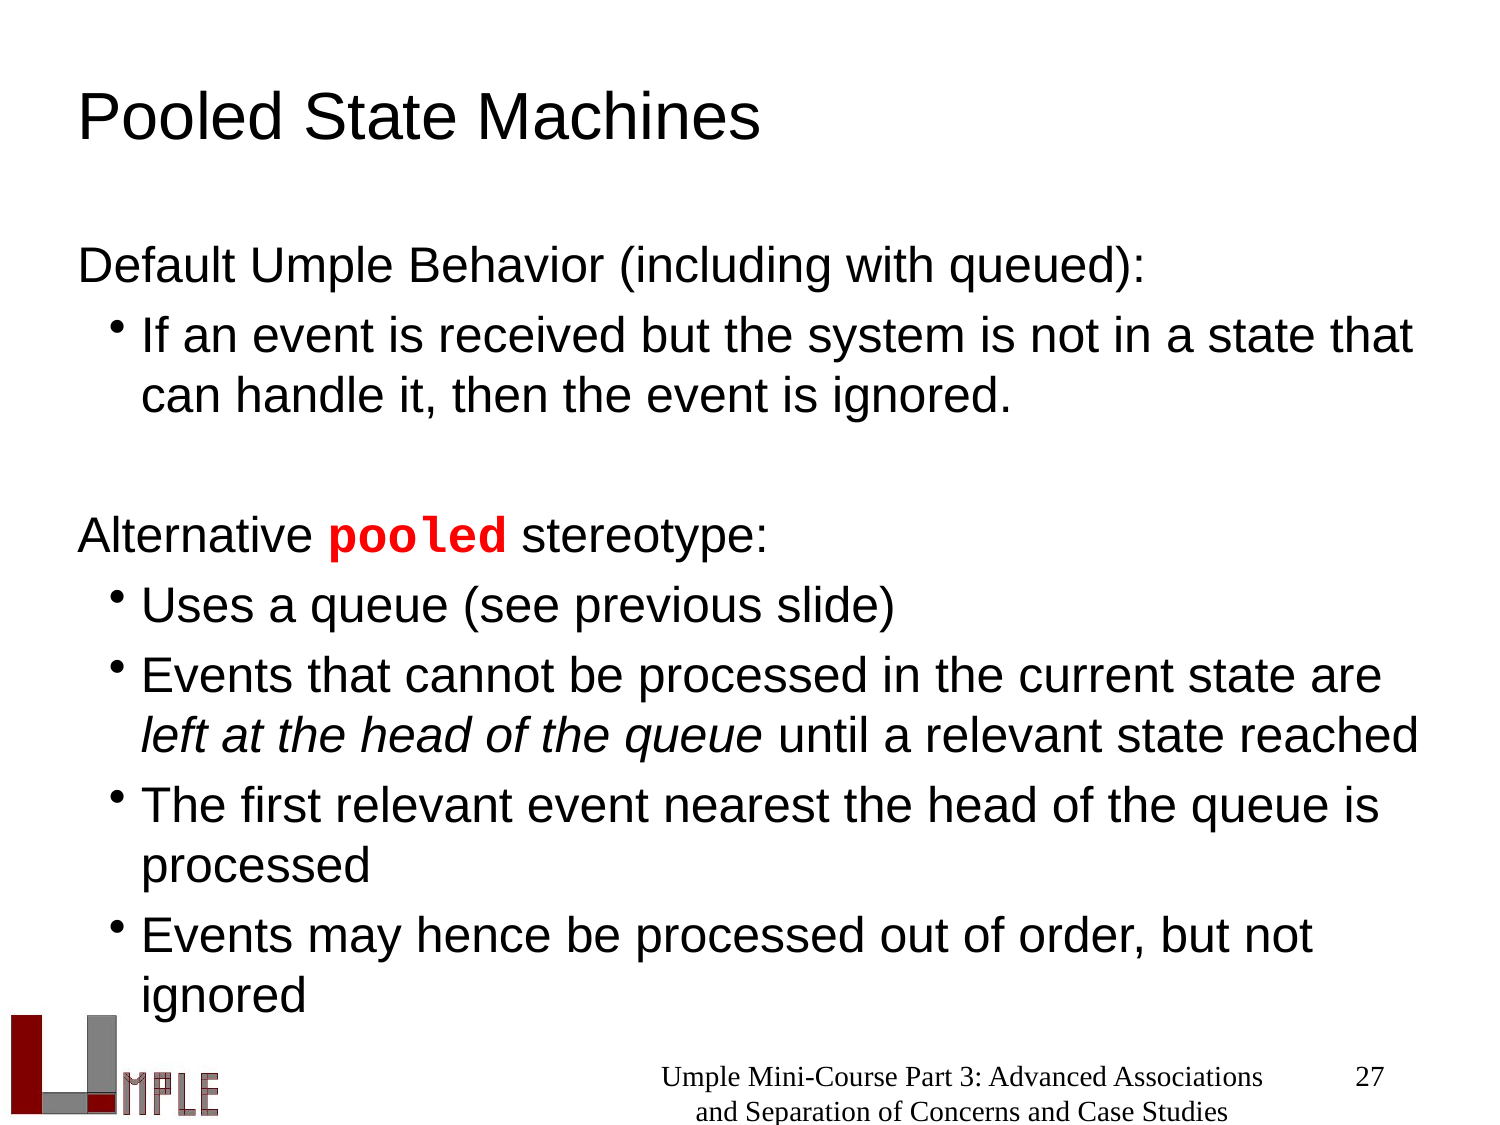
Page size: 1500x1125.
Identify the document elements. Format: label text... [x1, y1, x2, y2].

title Pooled State Machines [62, 37, 1413, 188]
footer Umple Mini-Course Part 3: Advanced Associations and Separation of Concerns and Case Studies [624, 1050, 1300, 1125]
list Default Umple Behavior (including with queued): If an event is received but the system is not in a state that can handle it, then the event is ignored. Alternative pooled stereotype: Uses a queue (see previous slide) Events that cannot be processed in the current state are left at the head of the queue until a relevant state reached The first relevant event nearest the head of the queue is processed Events may hence be processed out of order, but not ignored [62, 224, 1447, 1013]
slide_number 27 [1325, 1050, 1400, 1125]
picture [3, 1006, 224, 1125]
